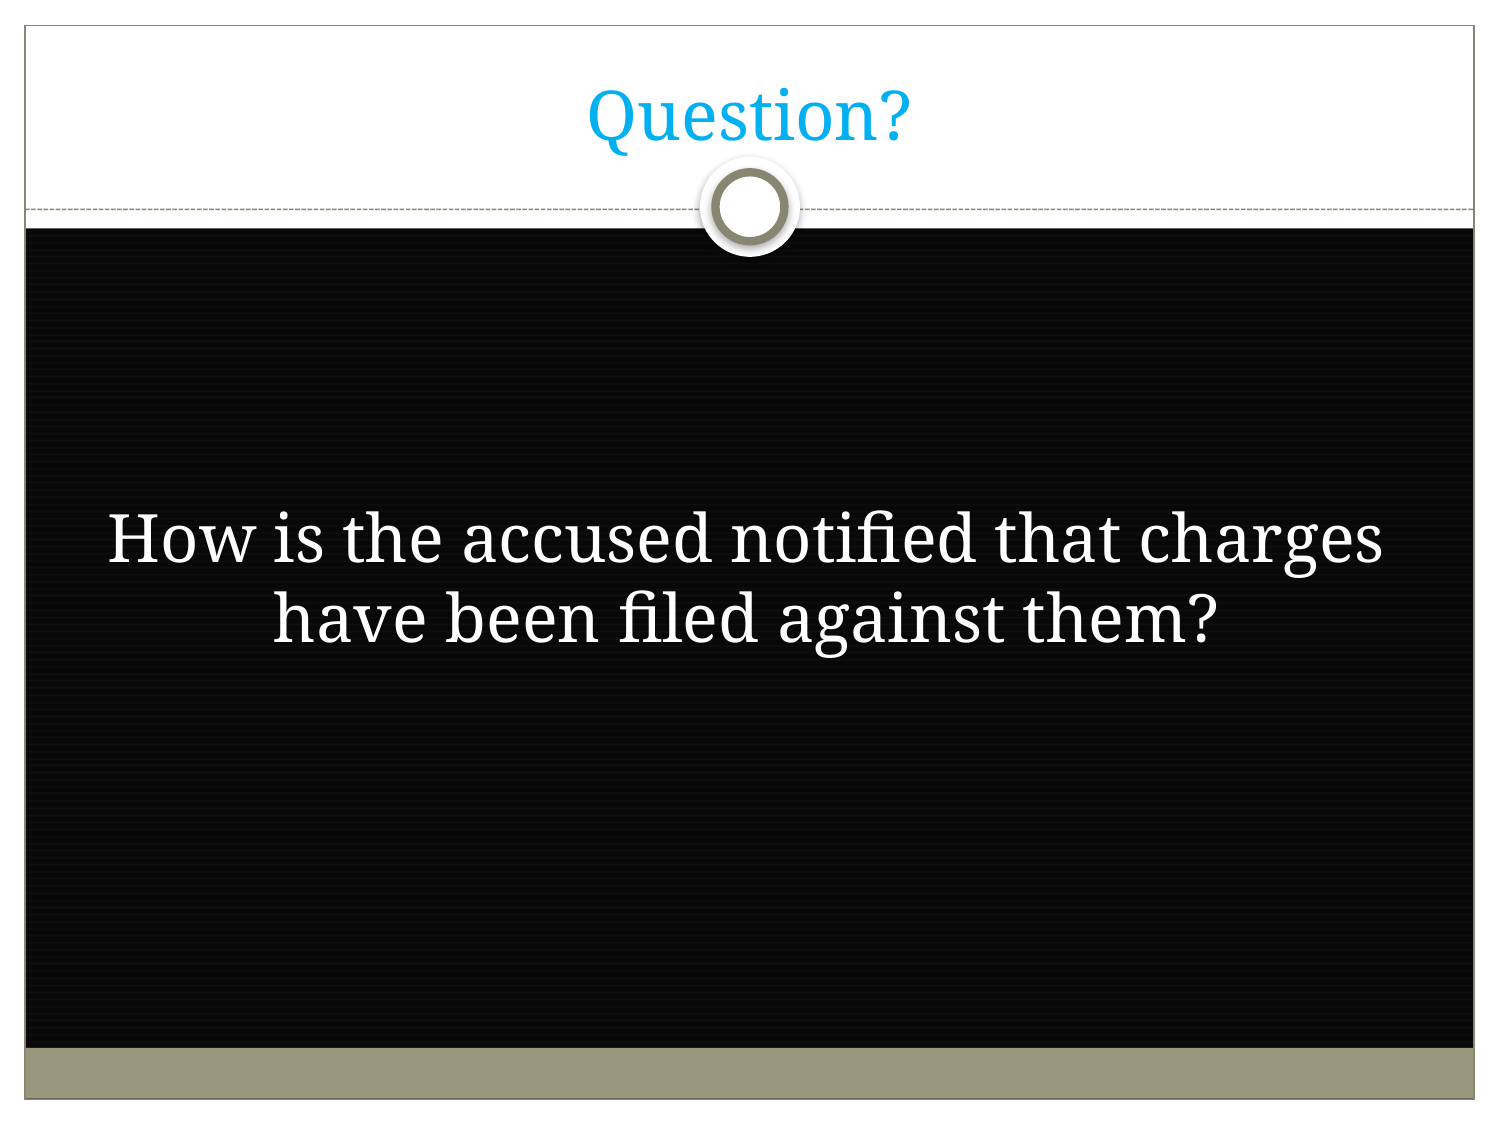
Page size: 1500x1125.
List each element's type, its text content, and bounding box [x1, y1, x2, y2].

title Question? [49, 37, 1450, 162]
list How is the accused notified that charges have been filed against them? [49, 250, 1445, 1001]
